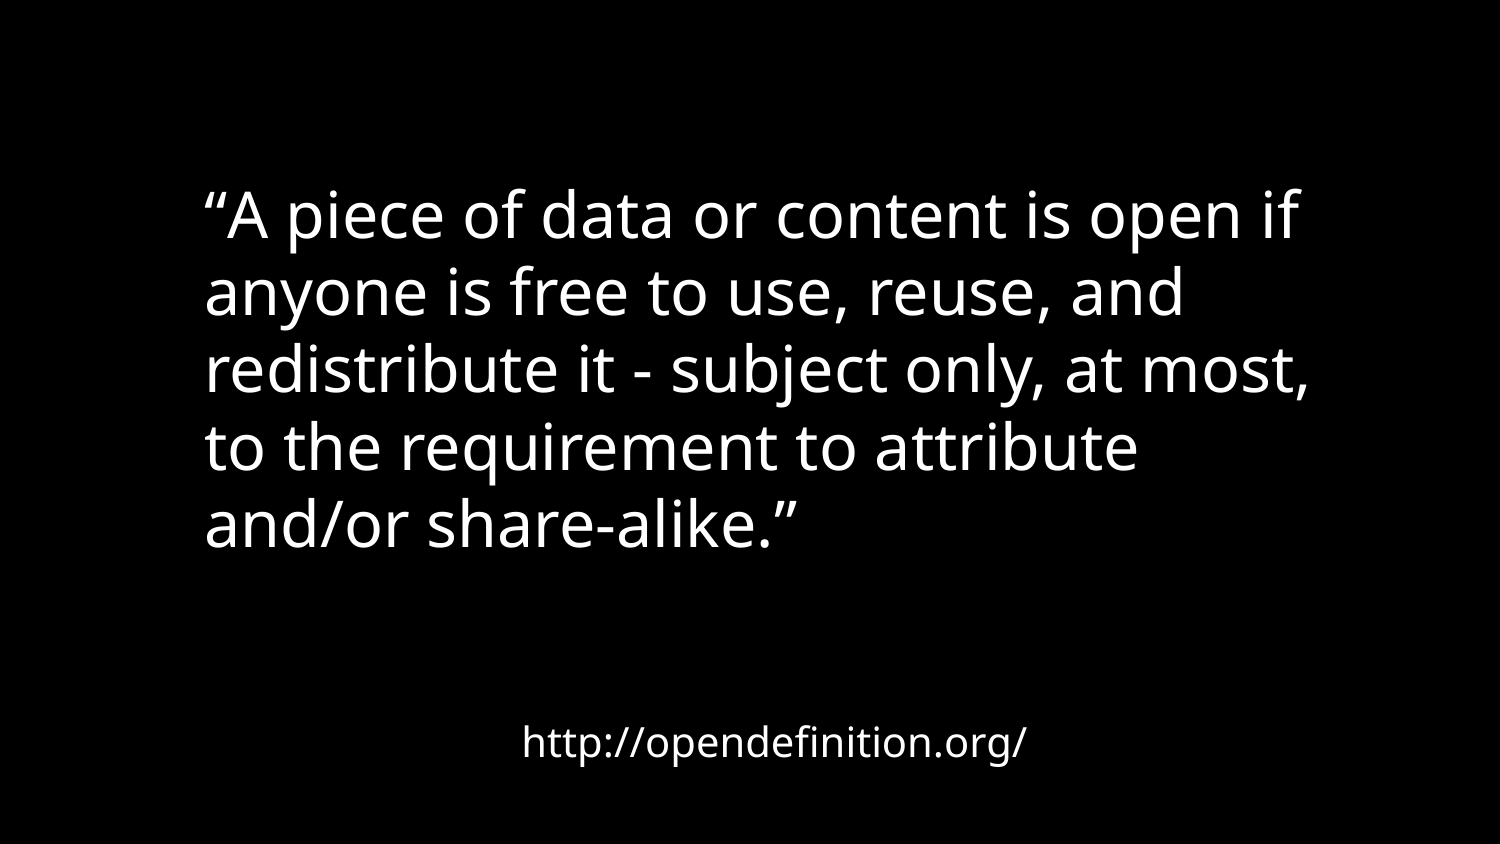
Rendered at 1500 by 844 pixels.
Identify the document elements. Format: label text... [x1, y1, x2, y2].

list “A piece of data or content is open if anyone is free to use, reuse, and redistribute it - subject only, at most, to the requirement to attribute and/or share-alike.” http://opendefinition.org/ [199, 168, 1350, 718]
